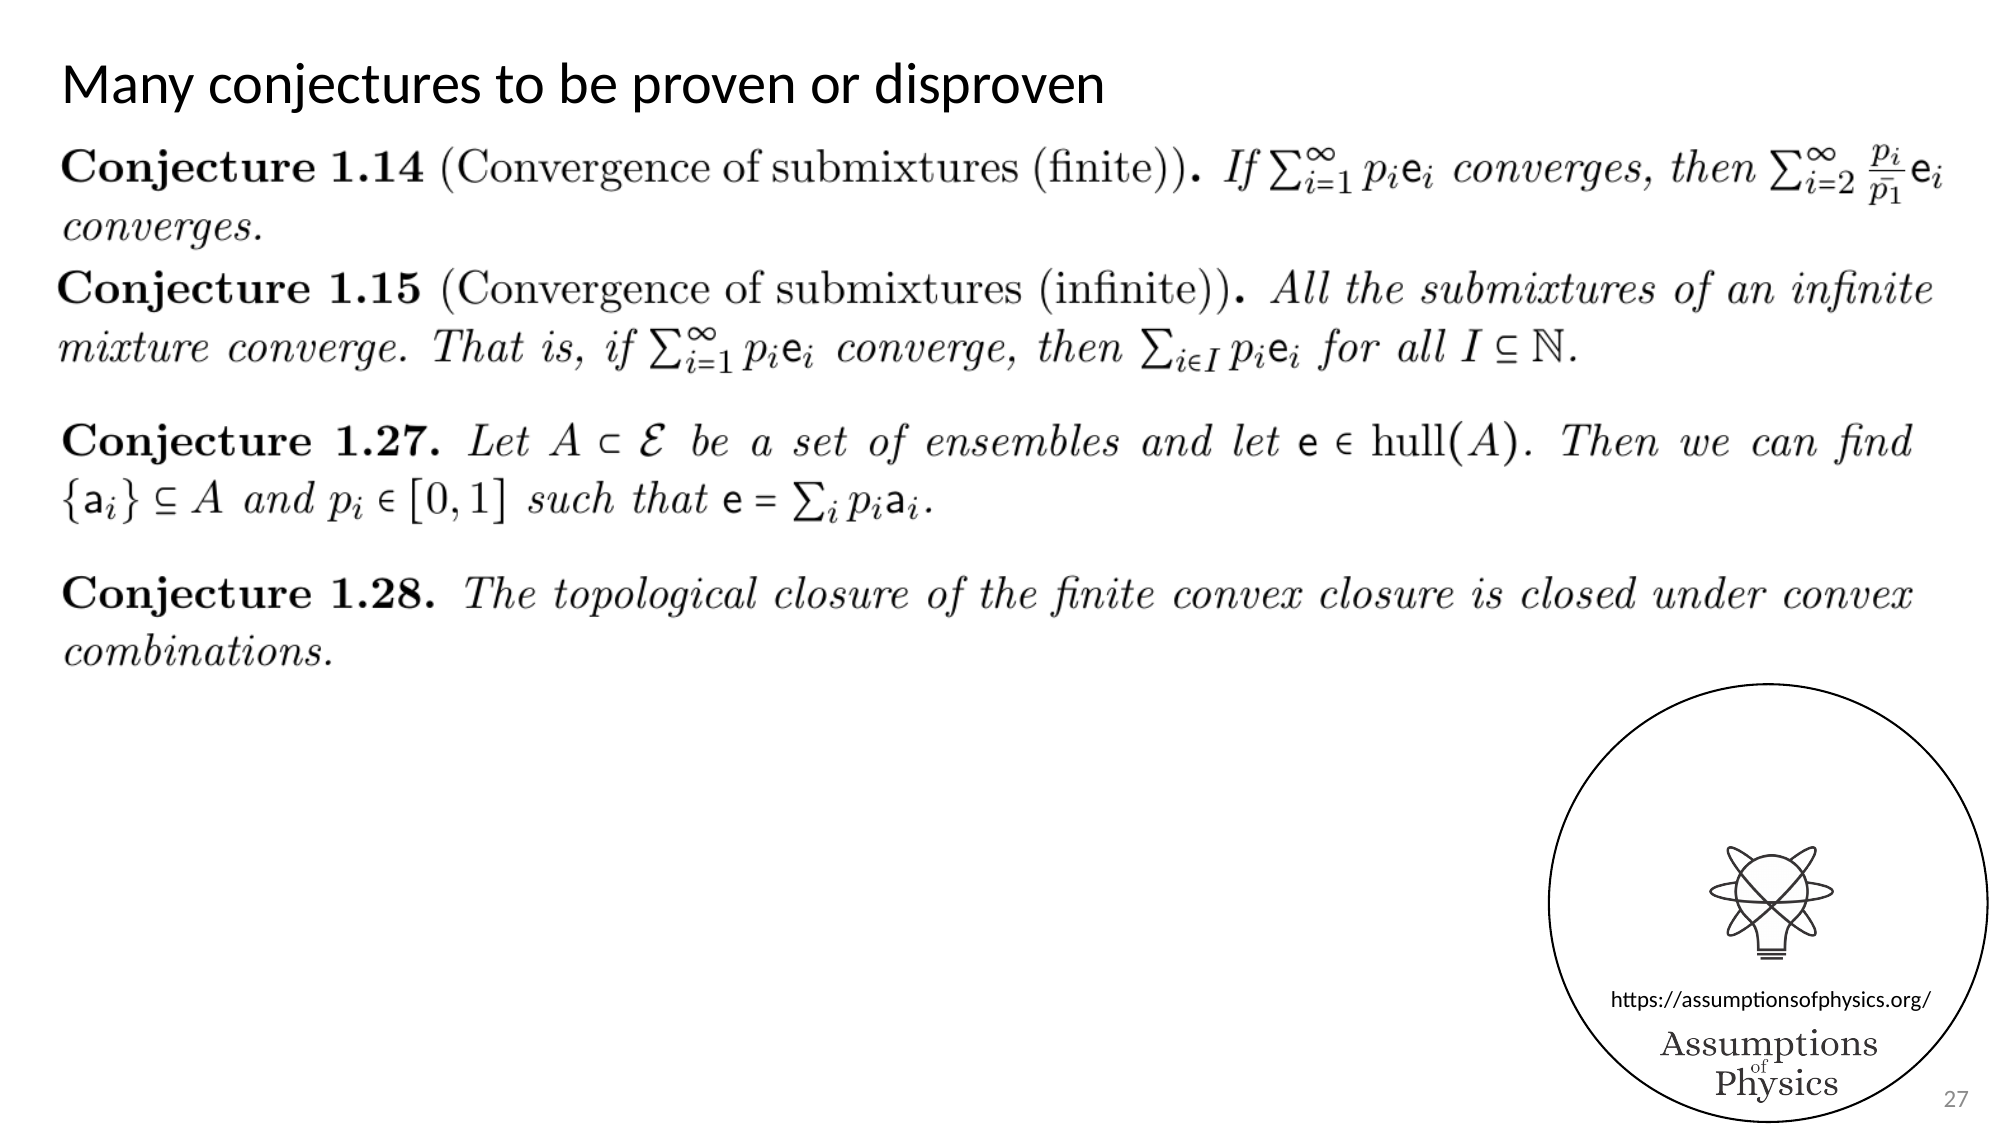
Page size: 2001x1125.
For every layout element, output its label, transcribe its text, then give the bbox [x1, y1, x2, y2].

slide_number 27 [1893, 1078, 1985, 1116]
picture [47, 259, 1942, 377]
text_box Many conjectures to be proven or disproven [47, 38, 1470, 123]
picture [1709, 846, 1834, 960]
picture [47, 406, 1924, 684]
picture [52, 139, 1948, 253]
picture [1660, 1029, 1877, 1103]
